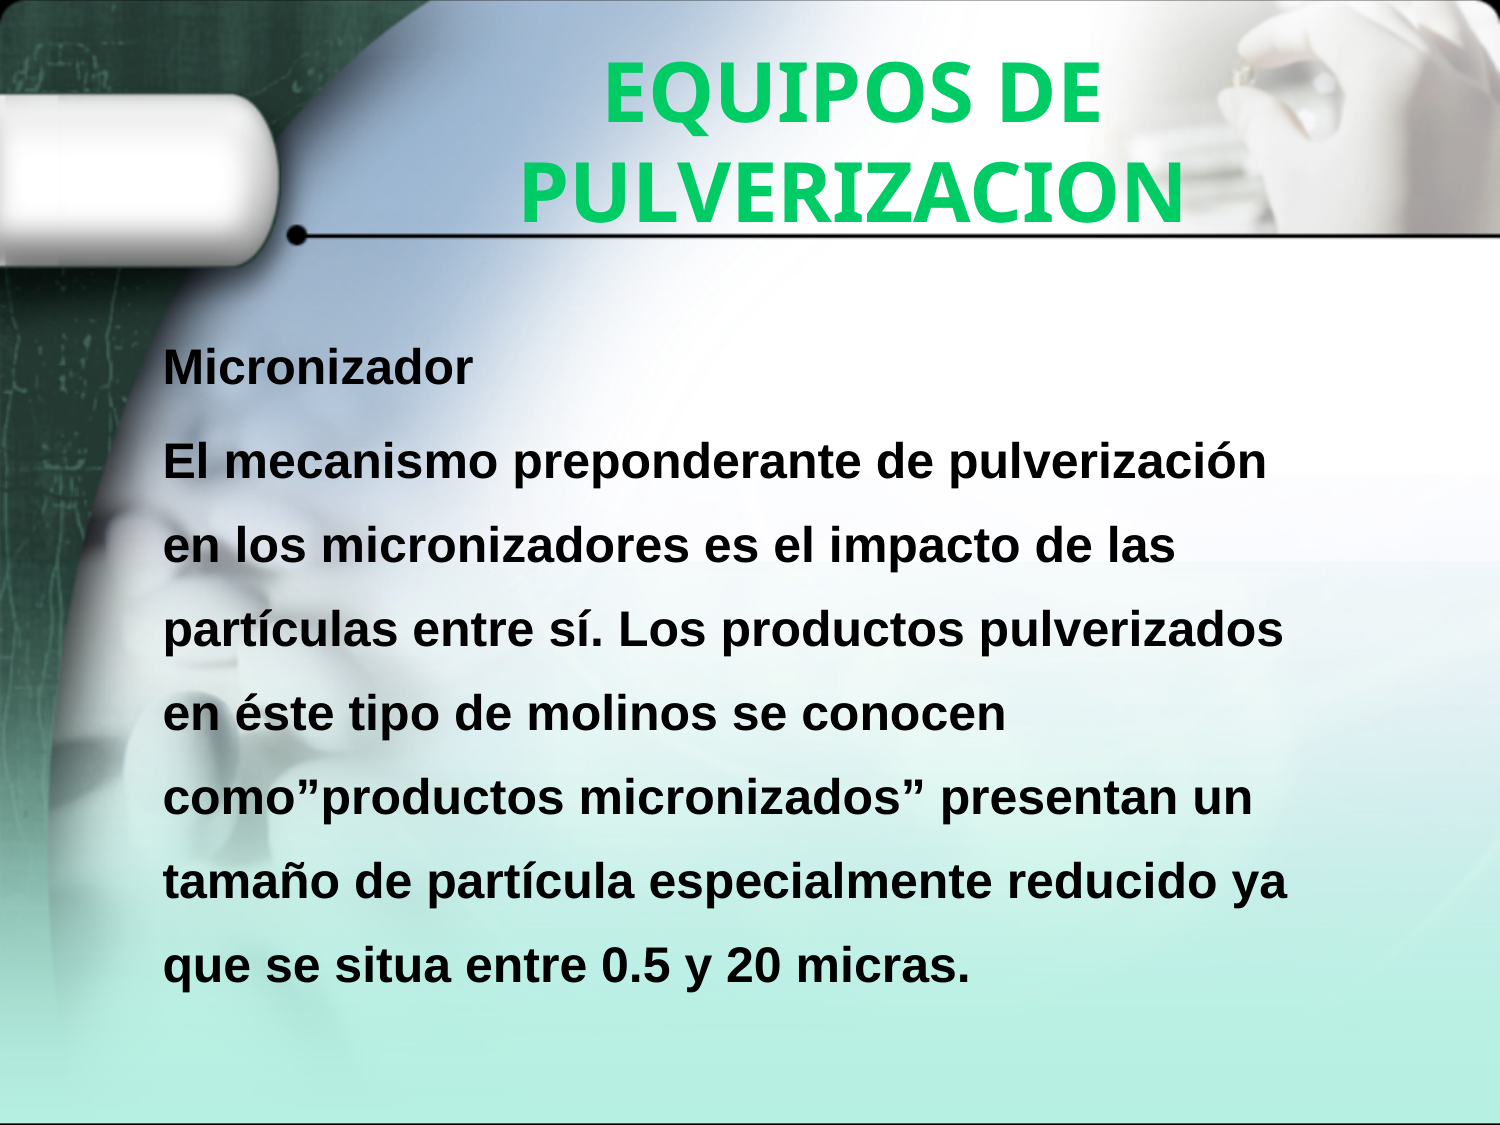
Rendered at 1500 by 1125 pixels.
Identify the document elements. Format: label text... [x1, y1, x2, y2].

list Micronizador El mecanismo preponderante de pulverización en los micronizadores es el impacto de las partículas entre sí. Los productos pulverizados en éste tipo de molinos se conocen como”productos micronizados” presentan un tamaño de partícula especialmente reducido ya que se situa entre 0.5 y 20 micras. [147, 302, 1306, 1012]
title EQUIPOS DE PULVERIZACION [281, 45, 1425, 233]
picture [0, 0, 1500, 1125]
